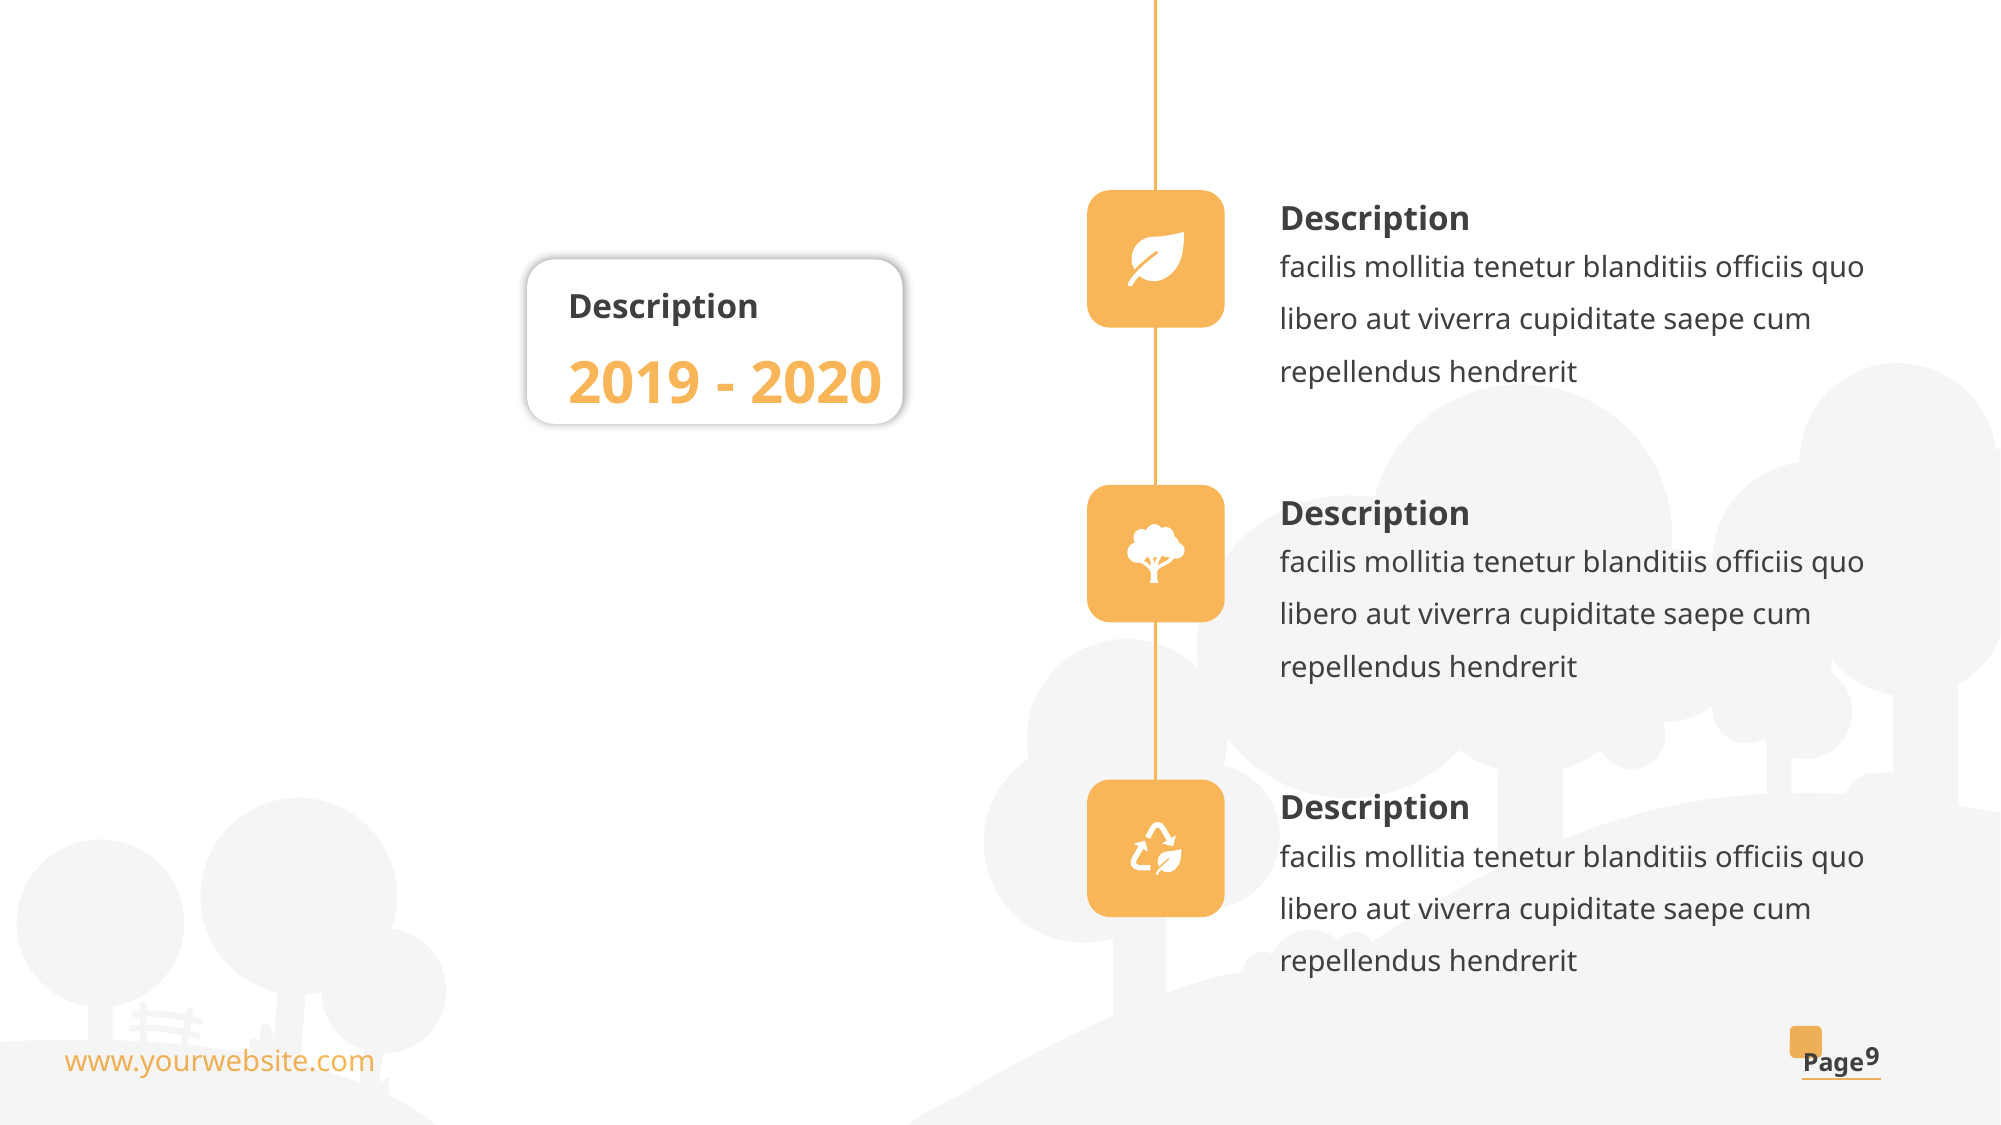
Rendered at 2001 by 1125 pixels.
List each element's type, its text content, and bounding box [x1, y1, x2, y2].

text_box [1127, 524, 1155, 583]
text_box [1086, 778, 1226, 919]
text_box Description [1279, 766, 1482, 827]
text_box [1086, 189, 1155, 329]
text_box 2019 - 2020 [646, 310, 917, 415]
text_box [1156, 524, 1185, 583]
text_box facilis mollitia tenetur blanditiis officiis quo libero aut viverra cupiditate saepe cum repellendus hendrerit [1279, 820, 1881, 978]
text_box [646, 258, 904, 310]
text_box [1086, 483, 1155, 624]
text_box [1131, 236, 1155, 270]
text_box [1156, 189, 1226, 329]
text_box [1156, 231, 1184, 282]
text_box Description [1279, 177, 1482, 237]
text_box facilis mollitia tenetur blanditiis officiis quo libero aut viverra cupiditate saepe cum repellendus hendrerit [1279, 525, 1881, 683]
text_box [1127, 255, 1155, 286]
text_box Description [1279, 471, 1482, 532]
text_box [1156, 483, 1226, 624]
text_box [1130, 821, 1182, 875]
text_box Description [646, 265, 770, 310]
text_box [646, 415, 897, 425]
slide_number 9 [1850, 1036, 1914, 1079]
text_box facilis mollitia tenetur blanditiis officiis quo libero aut viverra cupiditate saepe cum repellendus hendrerit [1279, 230, 1881, 389]
picture [121, 131, 903, 966]
